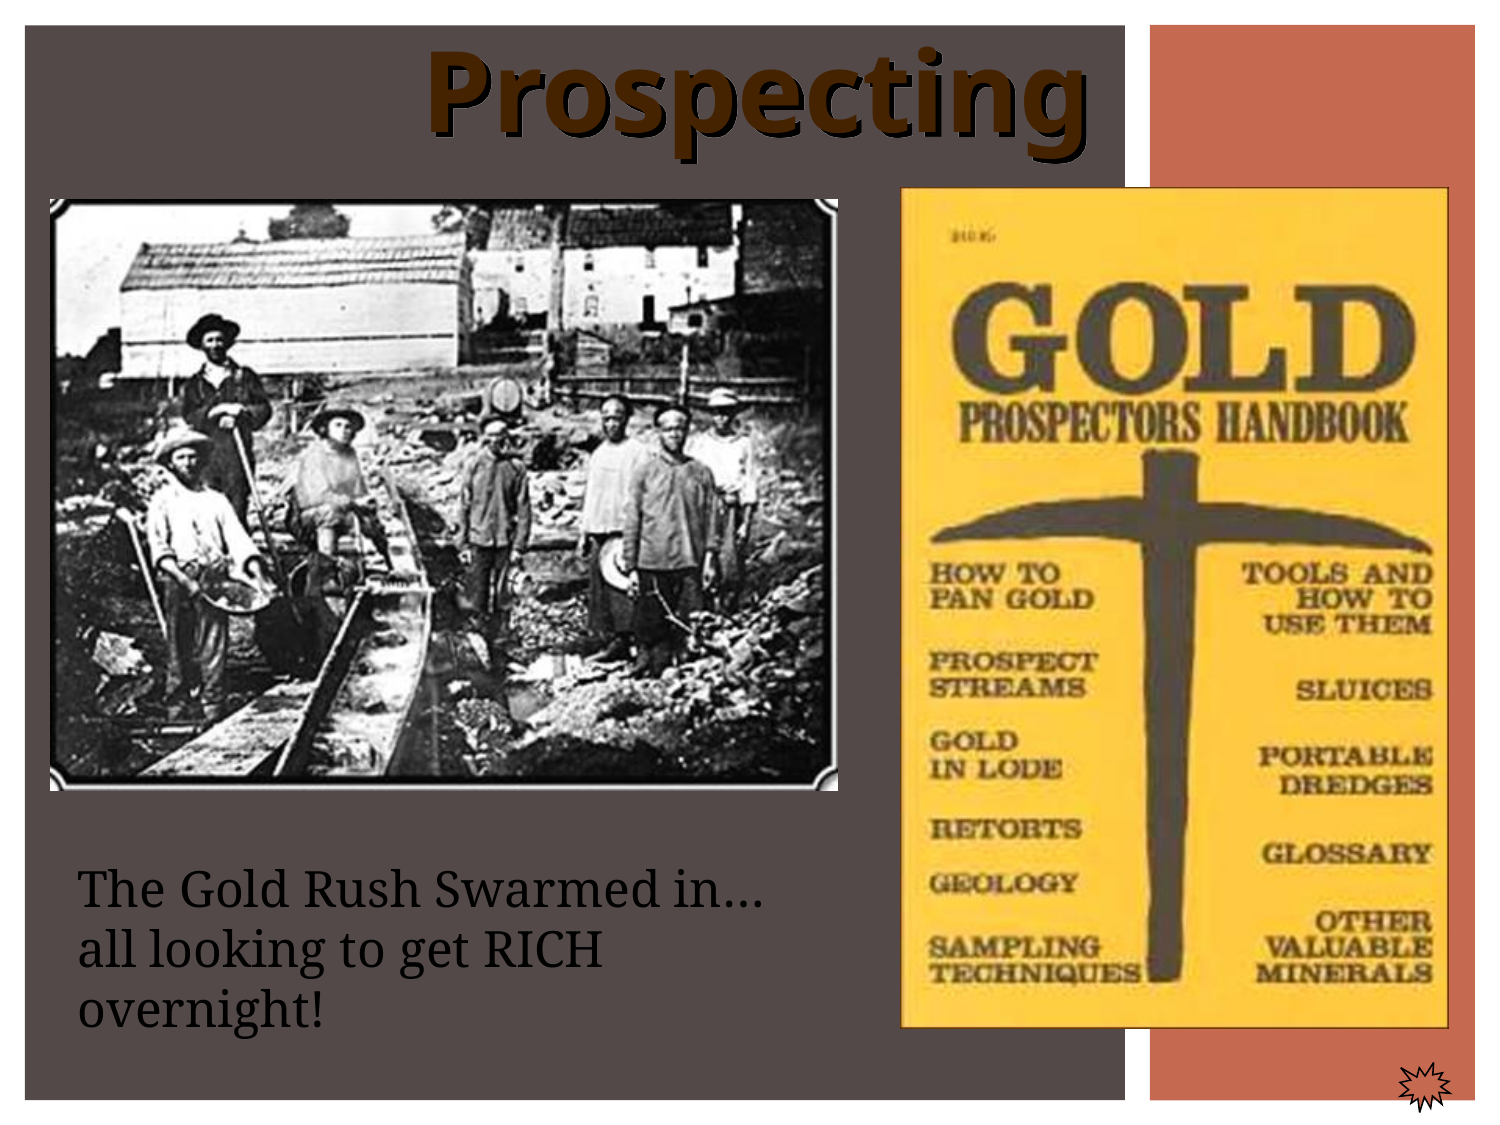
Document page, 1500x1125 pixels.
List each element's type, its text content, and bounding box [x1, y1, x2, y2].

picture [899, 187, 1449, 1029]
text_box [1400, 1062, 1451, 1113]
text_box Prospecting [274, 12, 1238, 163]
text_box The Gold Rush Swarmed in… all looking to get RICH overnight! [62, 849, 850, 1045]
picture [49, 199, 838, 791]
